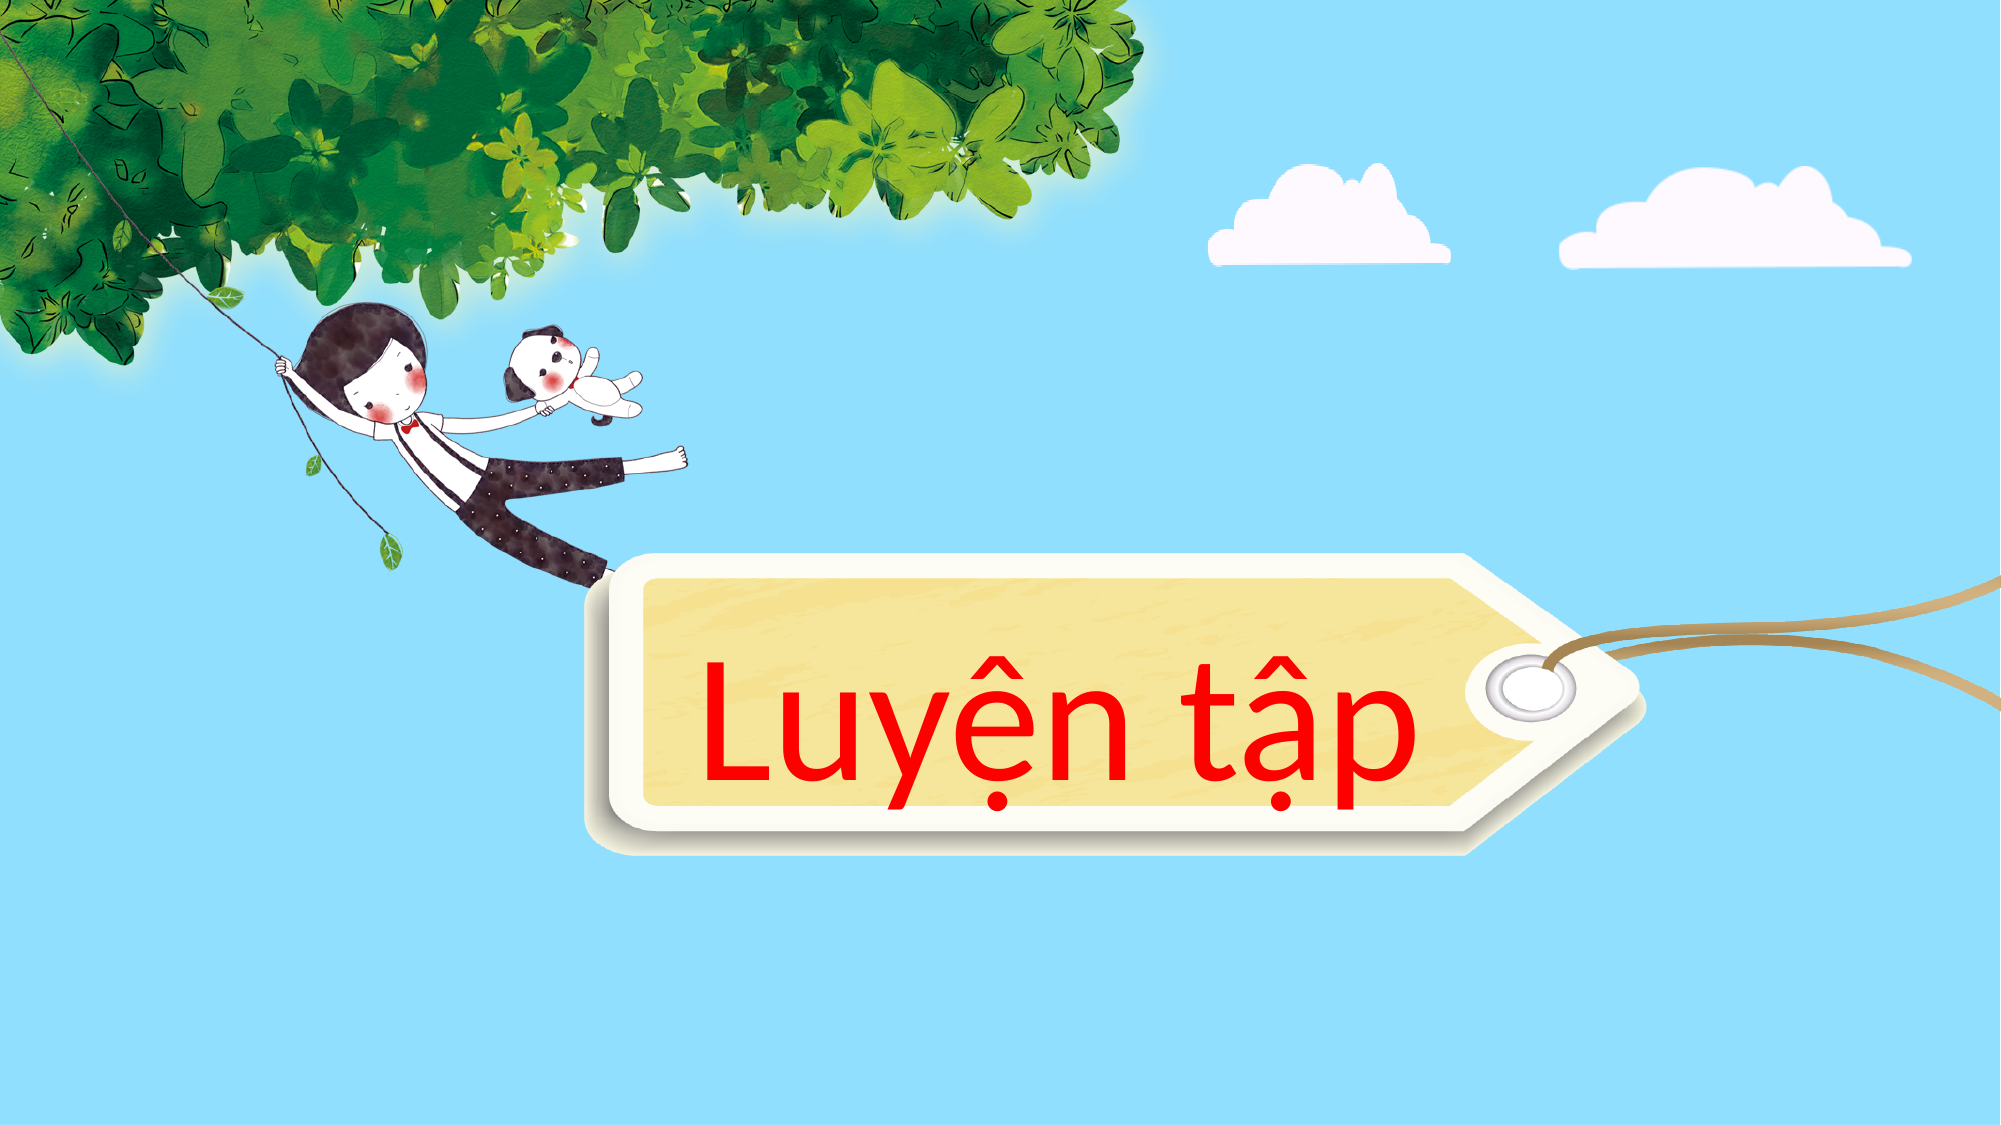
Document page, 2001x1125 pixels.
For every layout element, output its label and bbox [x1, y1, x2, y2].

picture [0, 0, 2001, 1125]
text_box [481, 442, 2000, 928]
